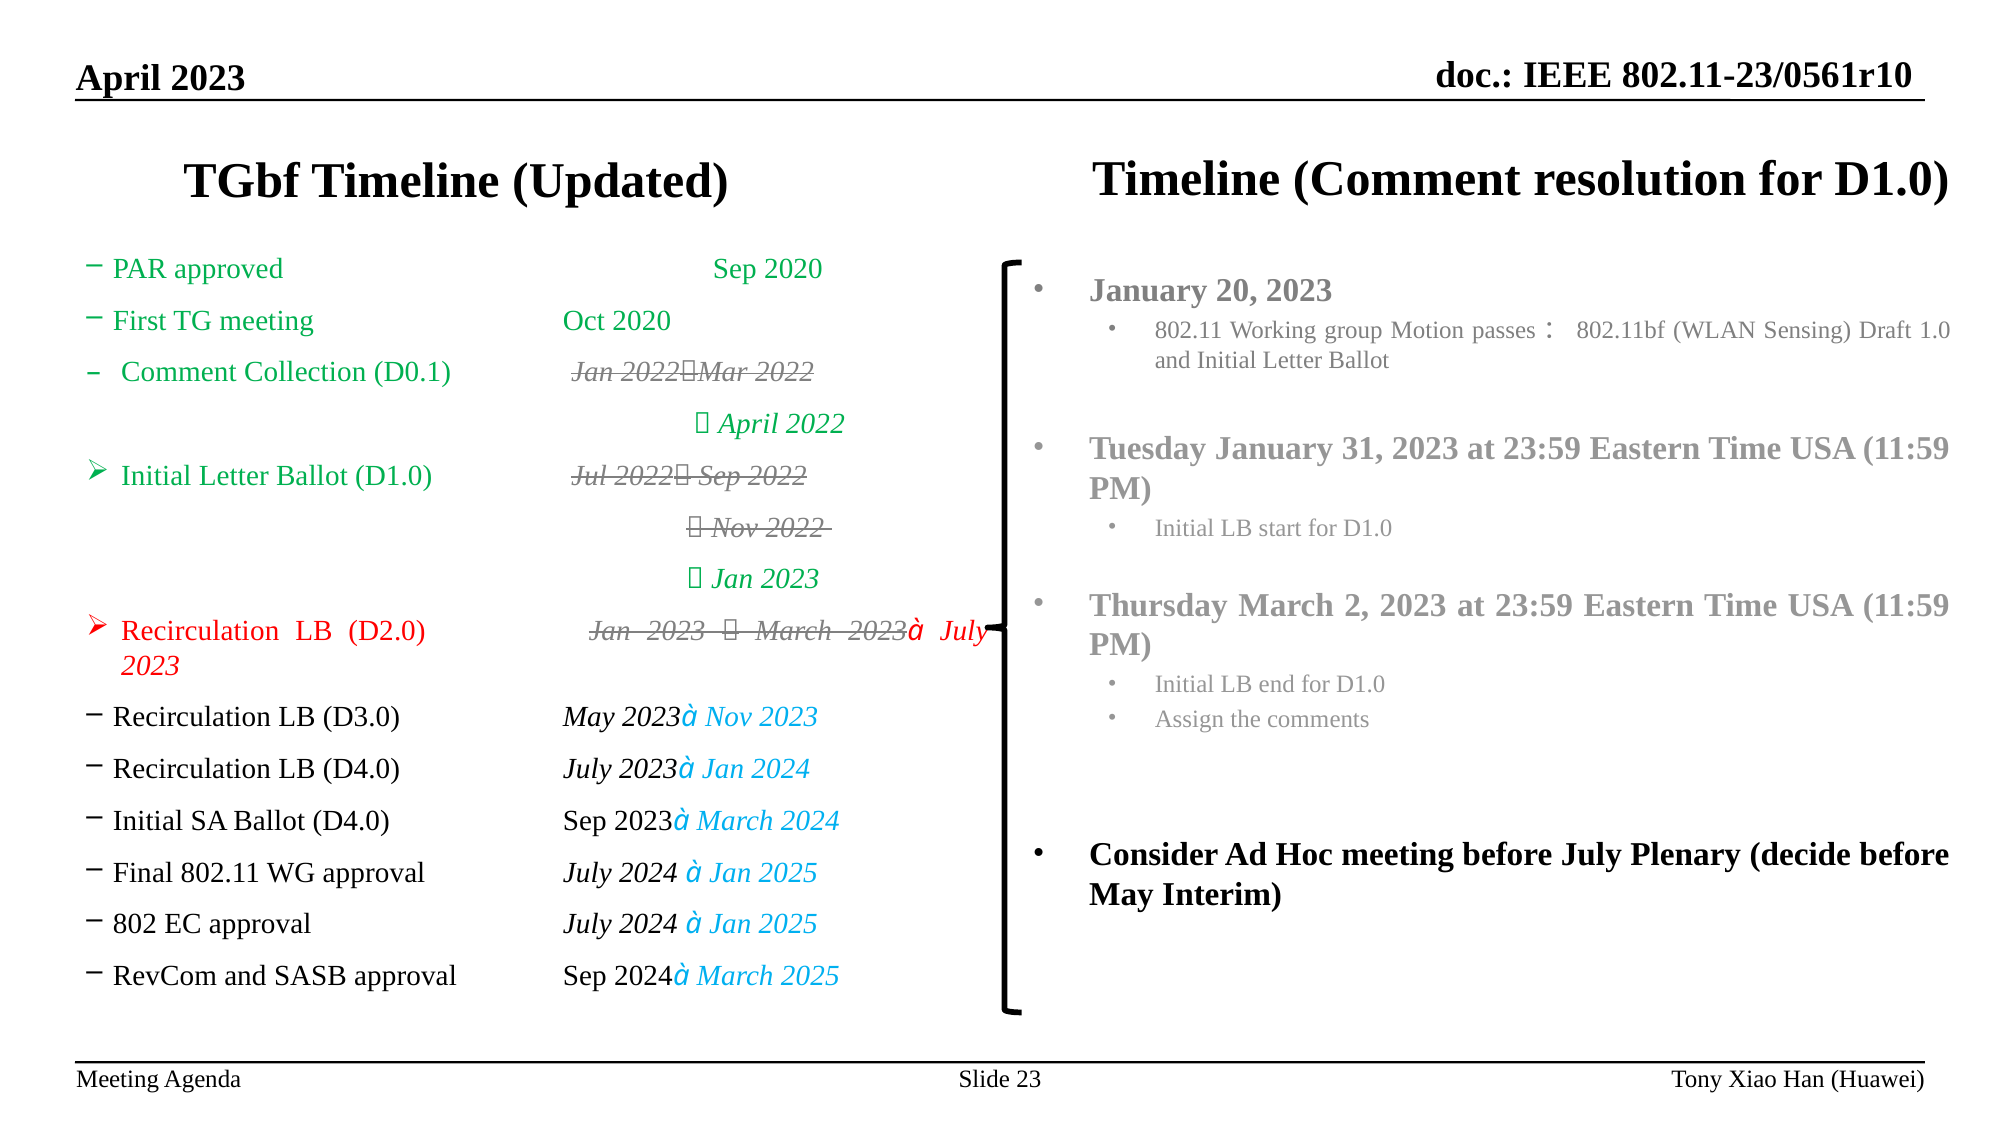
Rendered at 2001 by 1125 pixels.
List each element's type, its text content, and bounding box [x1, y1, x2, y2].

text_box PAR approved Sep 2020 First TG meeting Oct 2020 Comment Collection (D0.1) Jan 2022Mar 2022  April 2022 Initial Letter Ballot (D1.0) Jul 2022 Sep 2022  Nov 2022  Jan 2023 Recirculation LB (D2.0) Jan 2023  March 2023à July 2023 Recirculation LB (D3.0) May 2023à Nov 2023 Recirculation LB (D4.0) July 2023à Jan 2024 Initial SA Ballot (D4.0) Sep 2023à March 2024 Final 802.11 WG approval July 2024 à Jan 2025 802 EC approval July 2024 à Jan 2025 RevCom and SASB approval Sep 2024à March 2025 [75, 243, 1000, 1051]
text_box [987, 262, 1022, 1013]
title TGbf Timeline (Updated) [75, 139, 838, 215]
text_box January 20, 2023 802.11 Working group Motion passes：802.11bf (WLAN Sensing) Draft 1.0 and Initial Letter Ballot Tuesday January 31, 2023 at 23:59 Eastern Time USA (11:59 PM) Initial LB start for D1.0 Thursday March 2, 2023 at 23:59 Eastern Time USA (11:59 PM) Initial LB end for D1.0 Assign the comments Consider Ad Hoc meeting before July Plenary (decide before May Interim) [1021, 262, 1963, 1063]
text_box Timeline (Comment resolution for D1.0) [1067, 141, 1975, 209]
